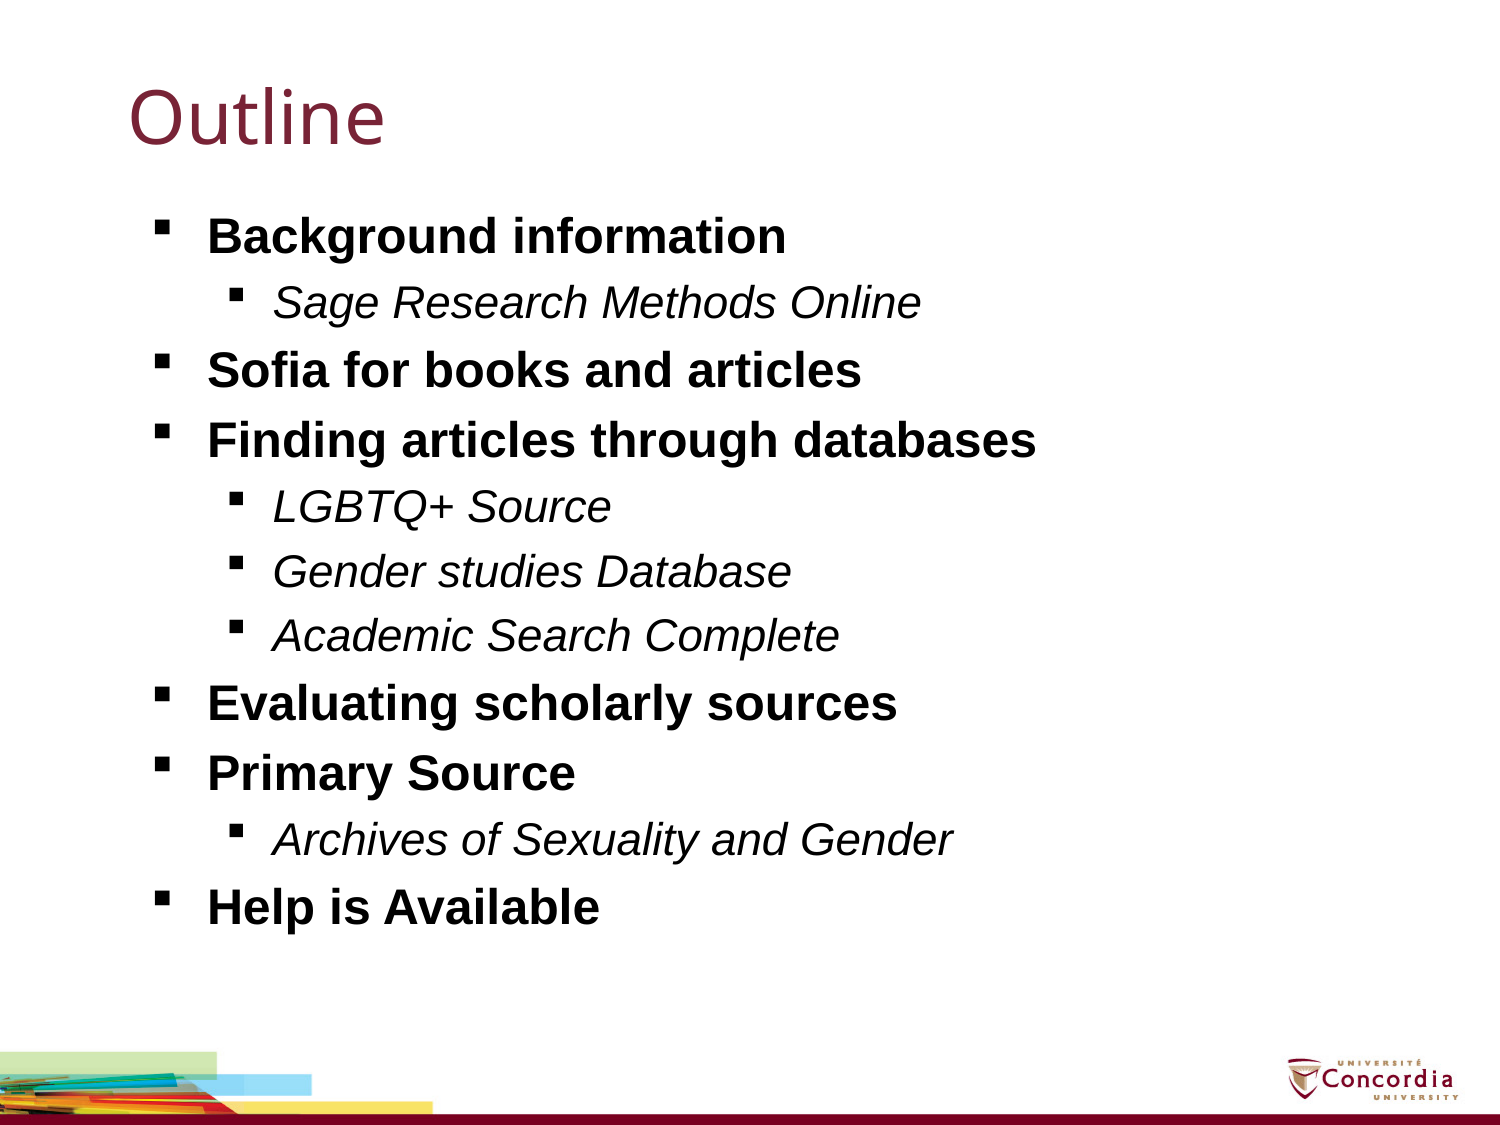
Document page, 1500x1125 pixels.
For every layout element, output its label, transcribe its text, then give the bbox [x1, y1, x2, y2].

list Background information Sage Research Methods Online Sofia for books and articles Finding articles through databases LGBTQ+ Source Gender studies Database Academic Search Complete Evaluating scholarly sources Primary Source Archives of Sexuality and Gender Help is Available [135, 196, 1400, 1024]
picture [0, 0, 1500, 1125]
title Outline [112, 62, 1388, 250]
